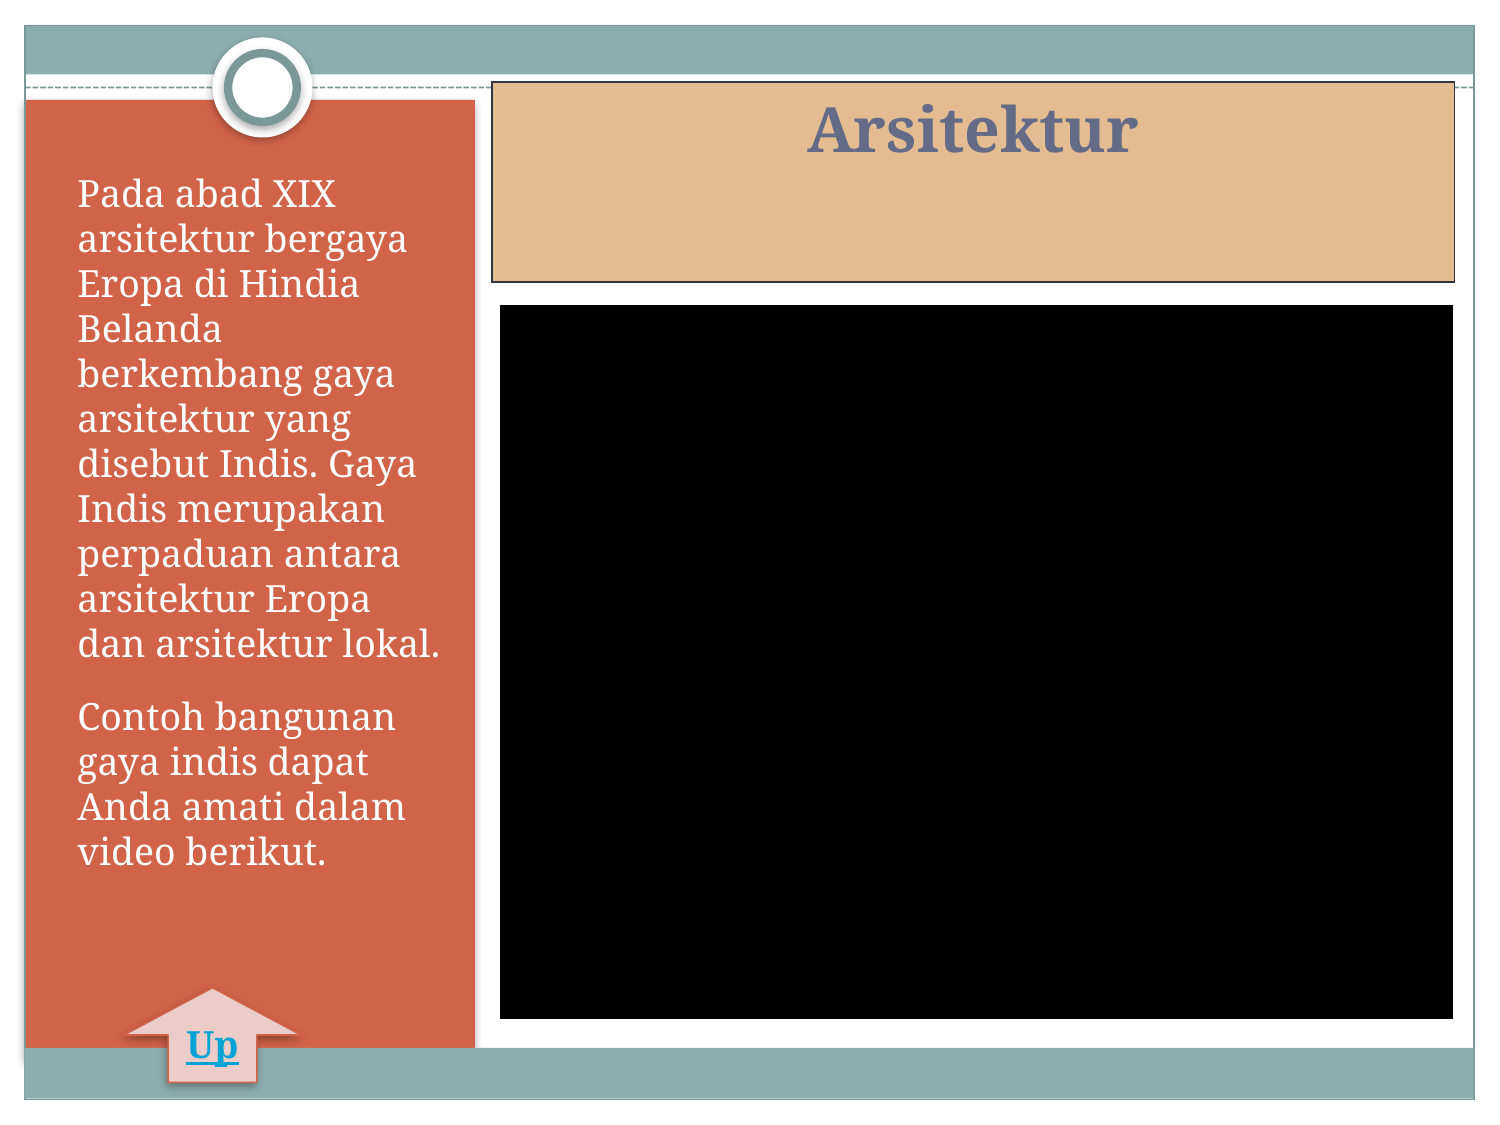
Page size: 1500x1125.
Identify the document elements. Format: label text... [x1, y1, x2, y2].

title Arsitektur [491, 81, 1455, 283]
text_box Up [123, 987, 302, 1084]
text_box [499, 304, 1454, 1020]
list Pada abad XIX arsitektur bergaya Eropa di Hindia Belanda berkembang gaya arsitektur yang disebut Indis. Gaya Indis merupakan perpaduan antara arsitektur Eropa dan arsitektur lokal. Contoh bangunan gaya indis dapat Anda amati dalam video berikut. [62, 162, 463, 1026]
